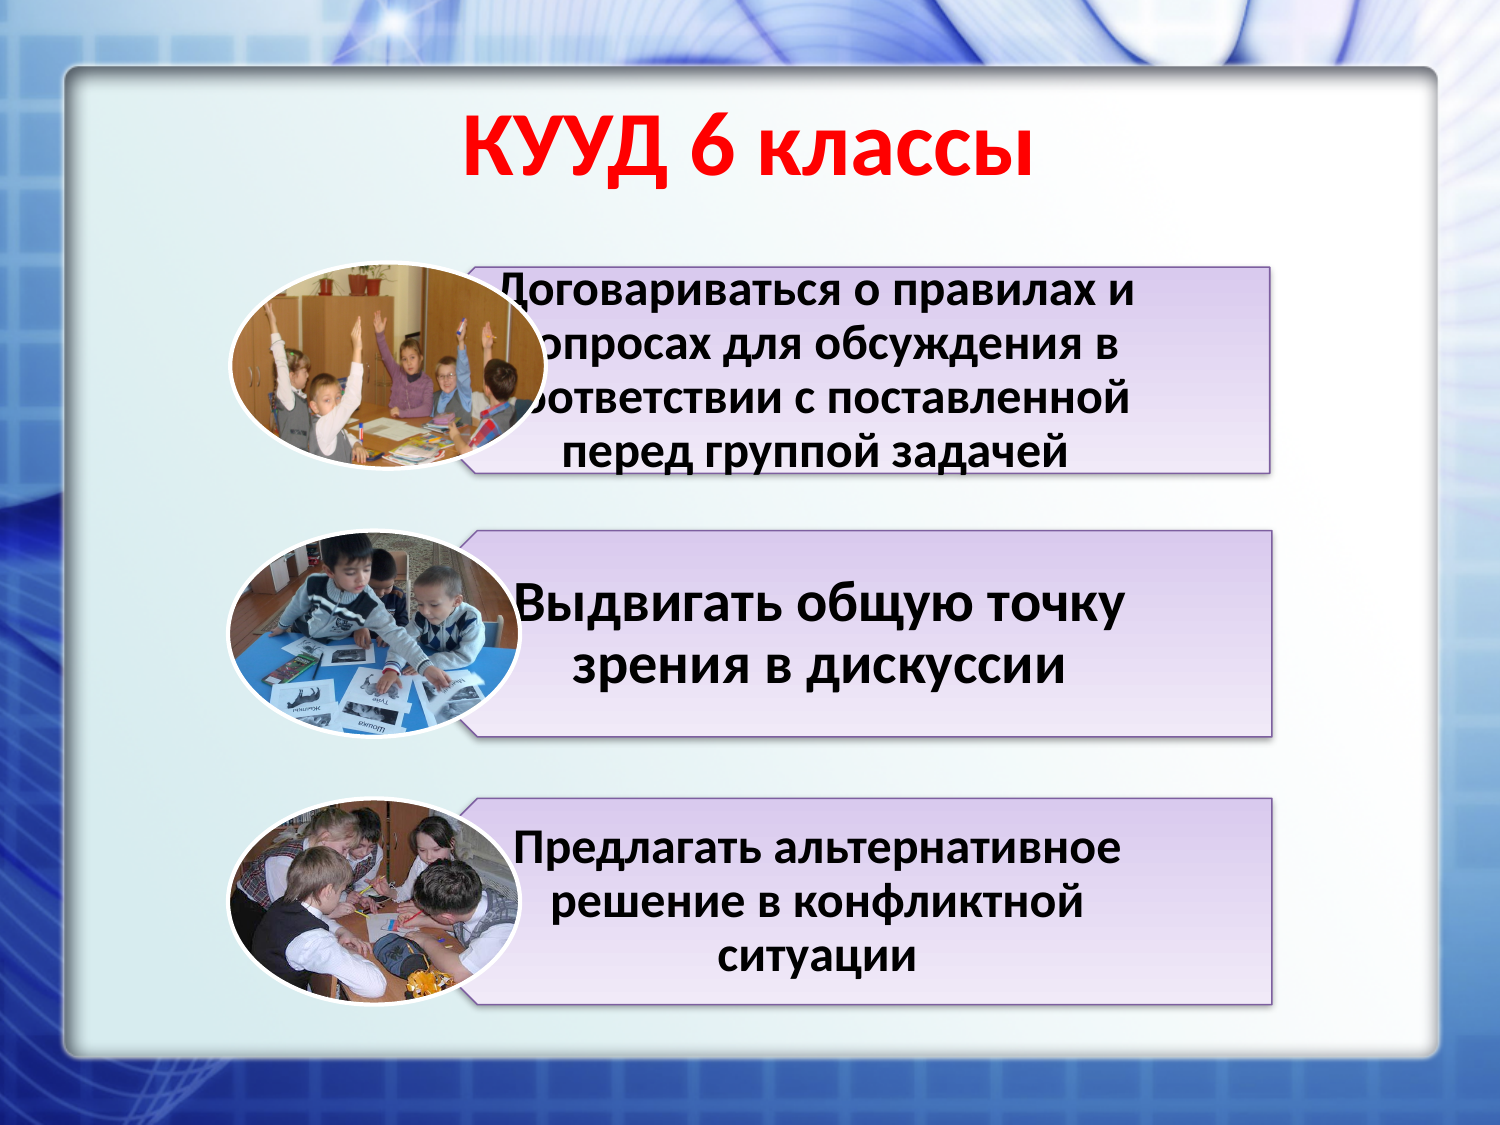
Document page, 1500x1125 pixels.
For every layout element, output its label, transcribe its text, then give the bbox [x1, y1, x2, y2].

title КУУД 6 классы [74, 44, 1426, 233]
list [74, 262, 1426, 1006]
picture [0, 0, 1500, 1125]
